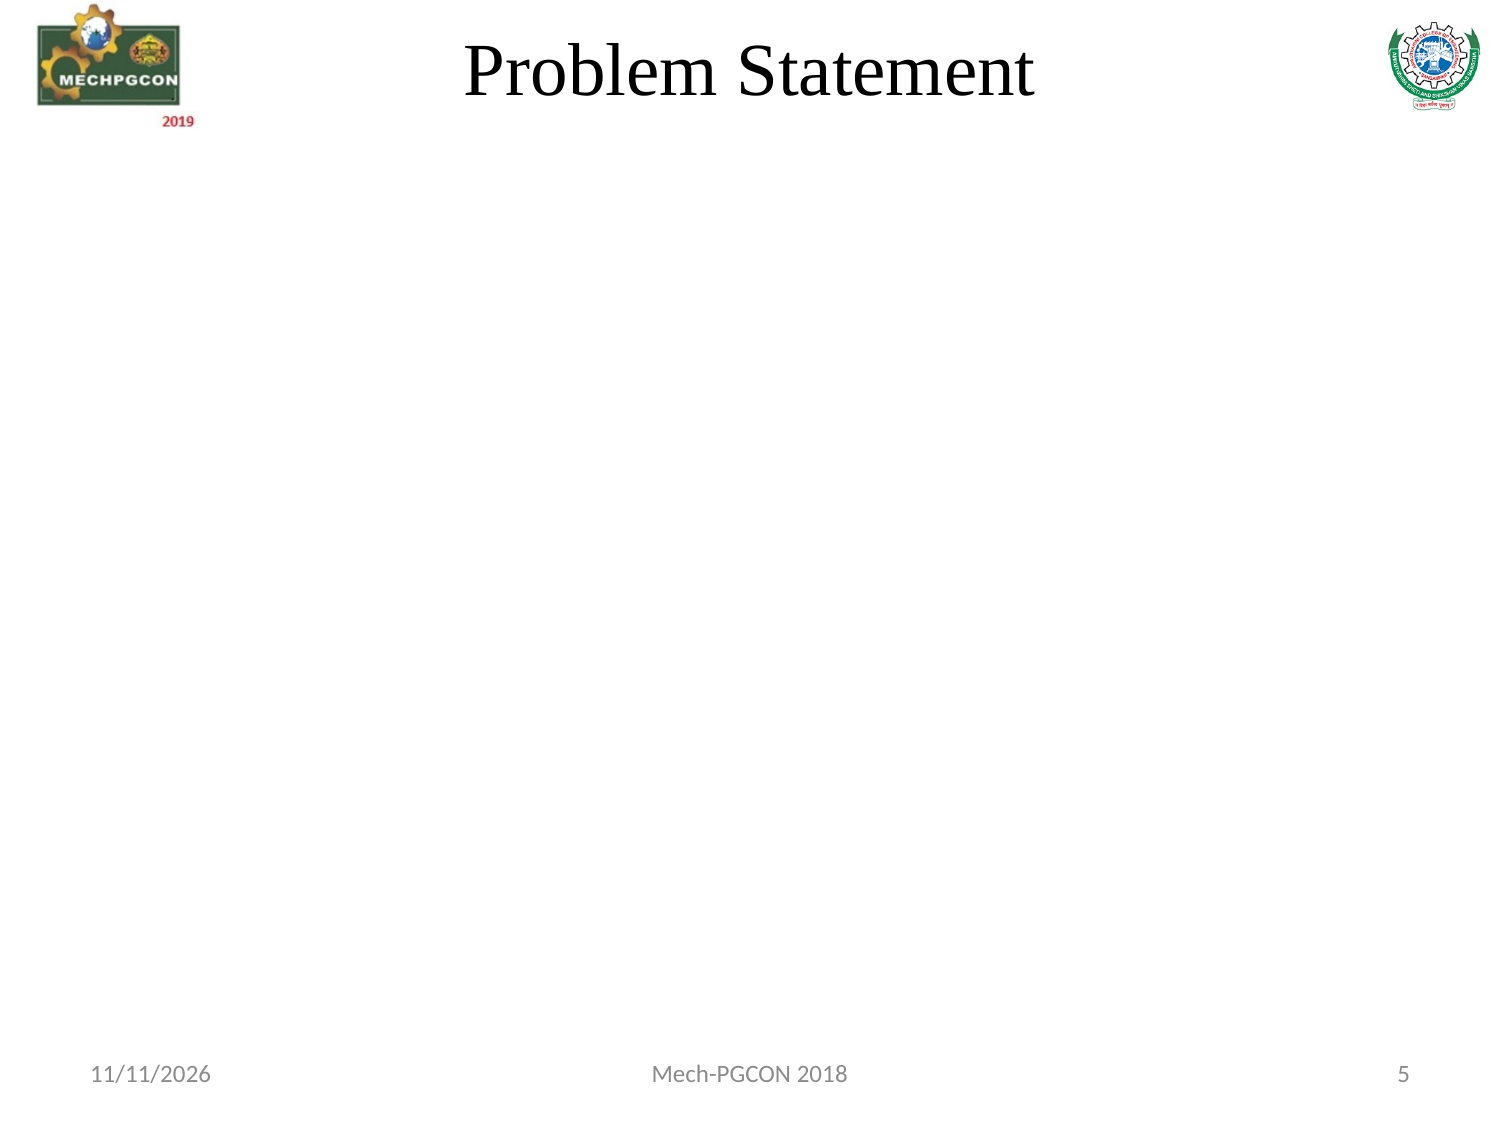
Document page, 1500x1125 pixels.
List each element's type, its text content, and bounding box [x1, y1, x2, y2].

title Problem Statement [75, 7, 1425, 124]
footer Mech-PGCON 2018 [512, 1042, 988, 1103]
picture [1376, 7, 1500, 131]
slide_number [75, 1042, 425, 1103]
picture [17, 1, 208, 130]
slide_number 5 [1074, 1042, 1425, 1103]
